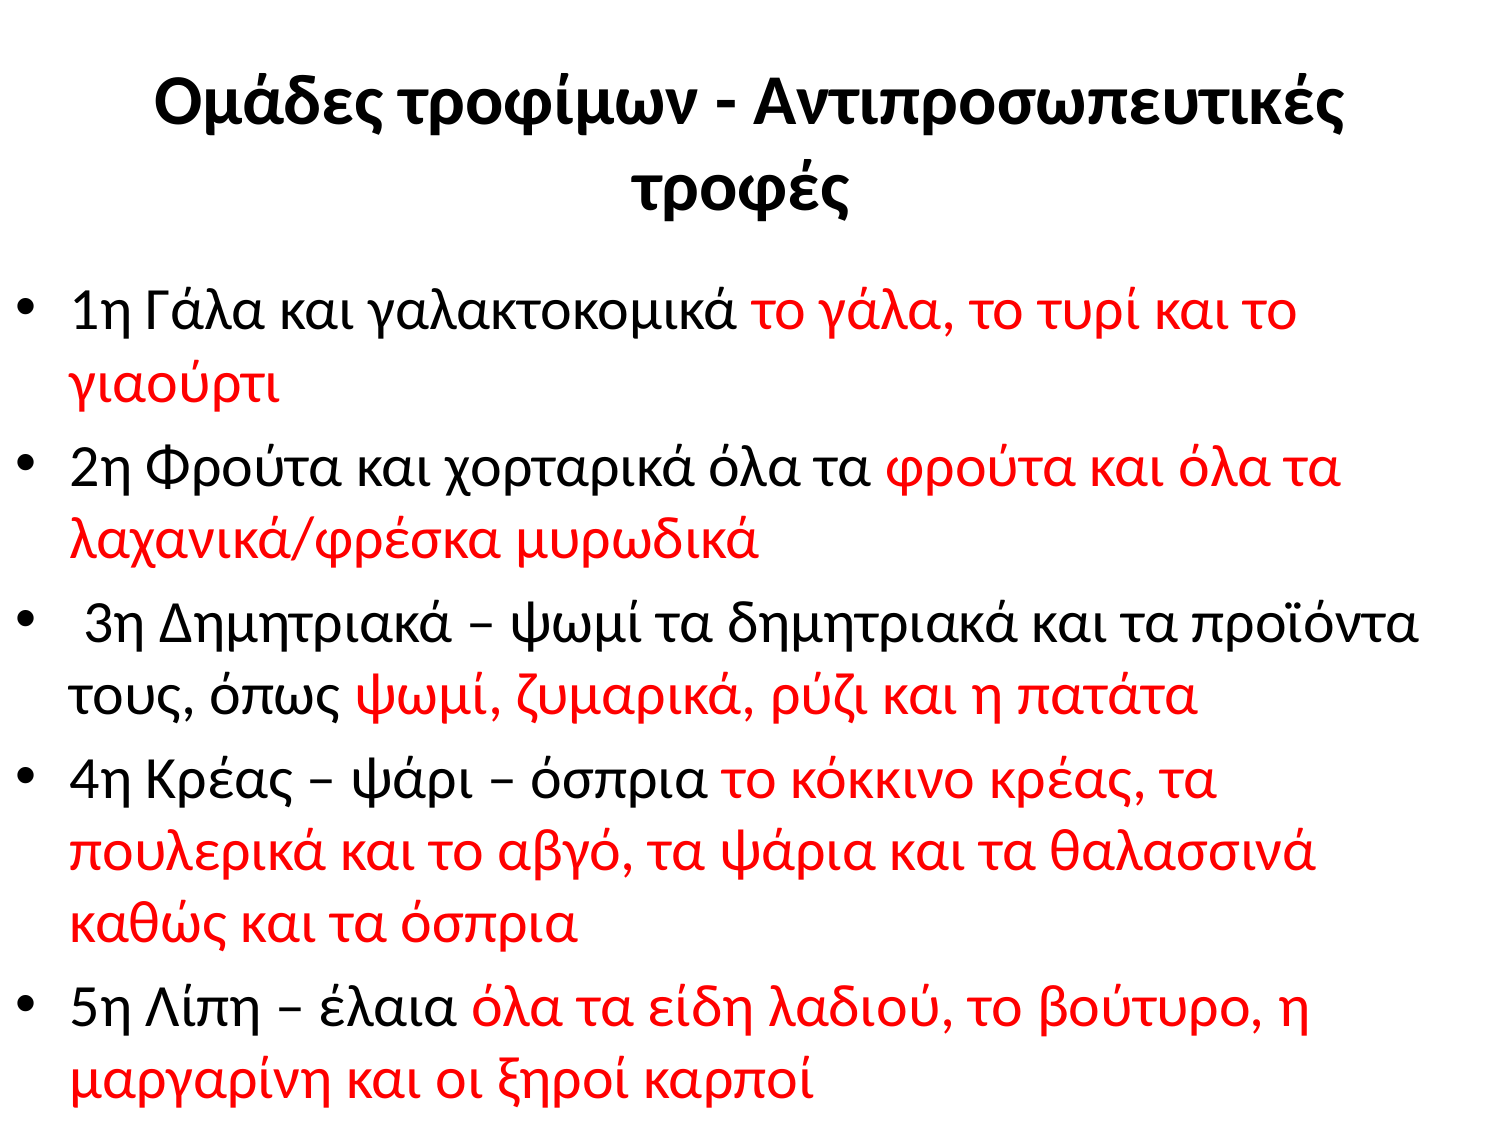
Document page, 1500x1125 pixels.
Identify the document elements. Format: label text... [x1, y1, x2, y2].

title Ομάδες τροφίμων - Αντιπροσωπευτικές τροφές [75, 45, 1425, 233]
list 1η Γάλα και γαλακτοκομικά το γάλα, το τυρί και το γιαούρτι 2η Φρούτα και χορταρικά όλα τα φρούτα και όλα τα λαχανικά/φρέσκα μυρωδικά 3η Δημητριακά – ψωμί τα δημητριακά και τα προϊόντα τους, όπως ψωμί, ζυμαρικά, ρύζι και η πατάτα 4η Κρέας – ψάρι – όσπρια το κόκκινο κρέας, τα πουλερικά και το αβγό, τα ψάρια και τα θαλασσινά καθώς και τα όσπρια 5η Λίπη – έλαια όλα τα είδη λαδιού, το βούτυρο, η μαργαρίνη και οι ξηροί καρποί [0, 262, 1500, 1125]
